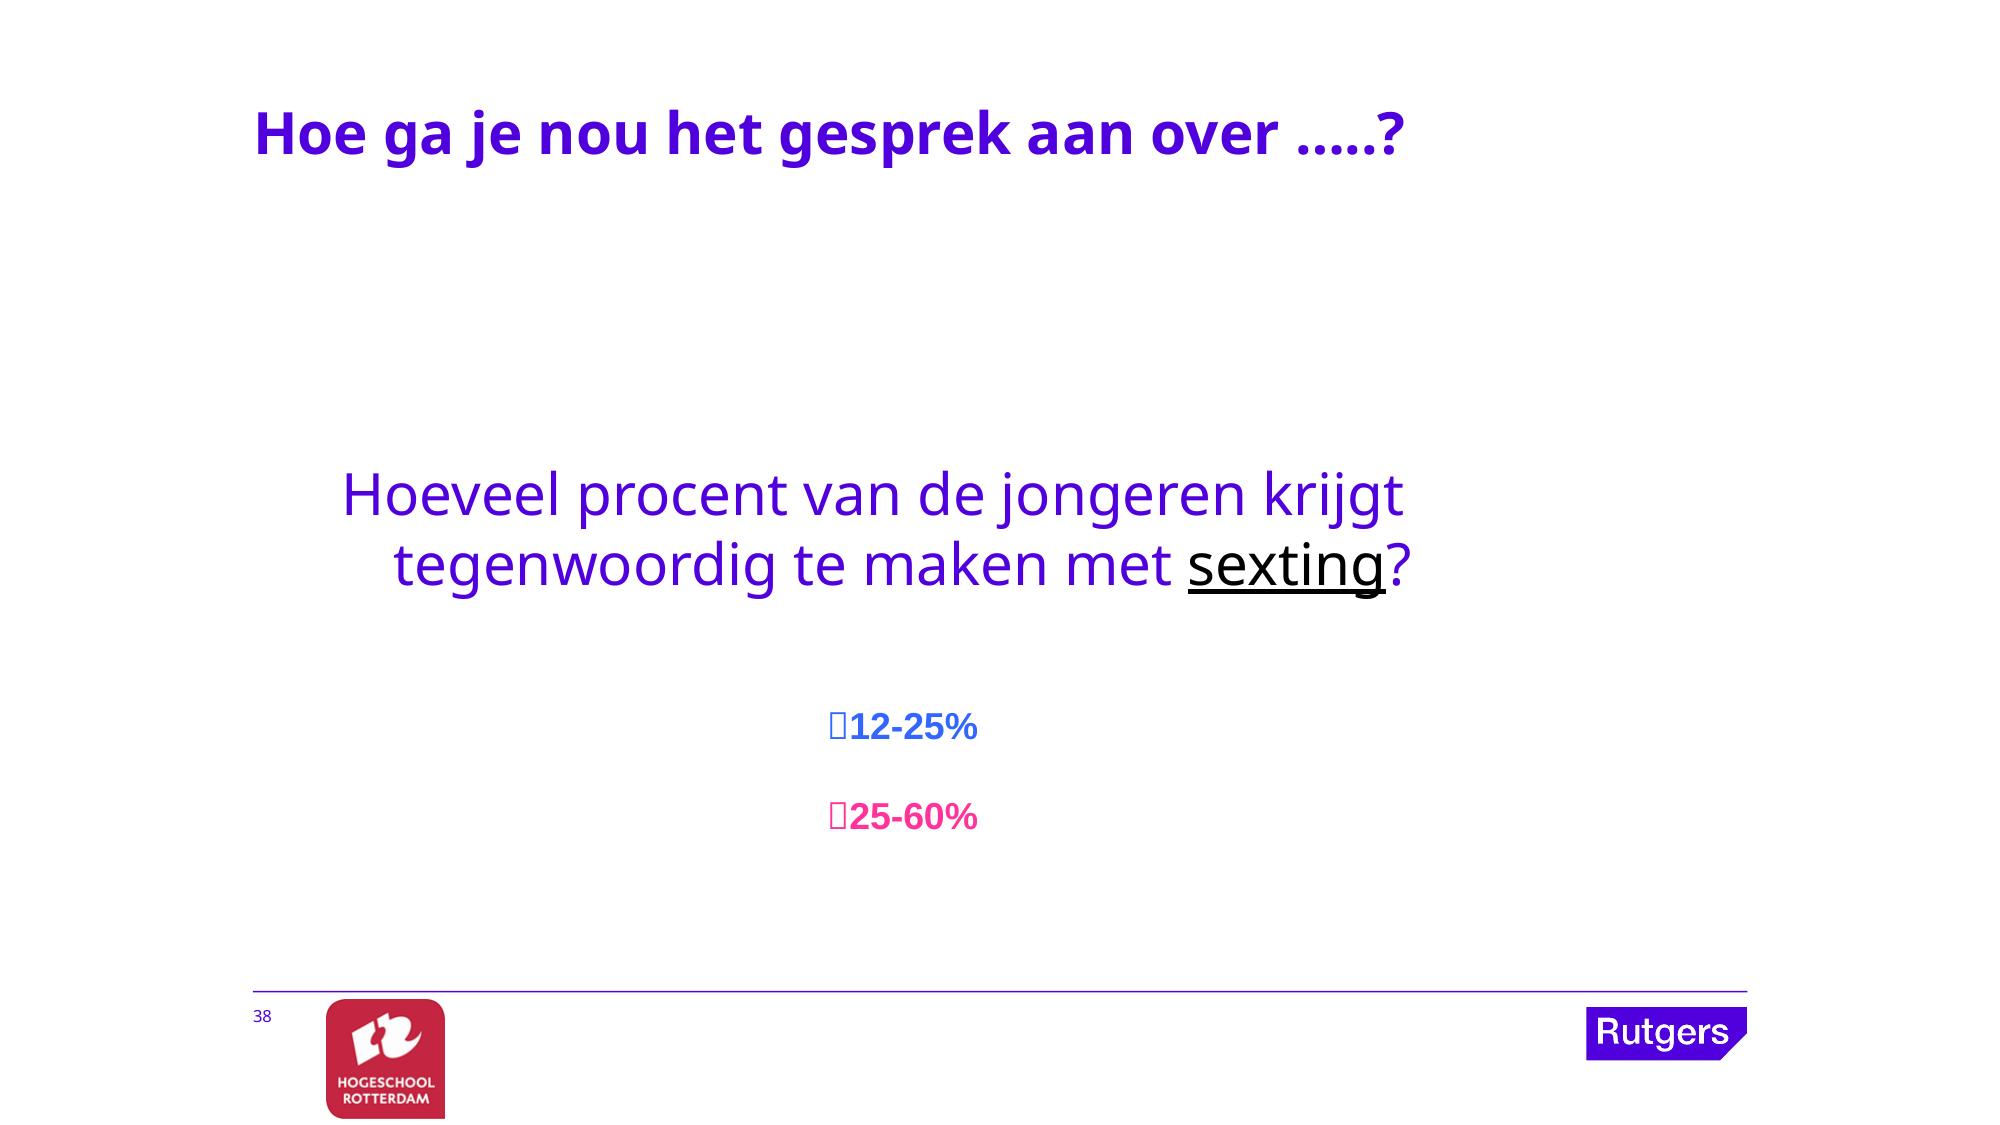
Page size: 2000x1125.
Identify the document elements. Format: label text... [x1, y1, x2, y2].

list Hoeveel procent van de jongeren krijgt tegenwoordig te maken met sexting? [253, 214, 1494, 953]
slide_number 38 [253, 1005, 307, 1041]
text_box 12-25% 25-60% [812, 694, 1812, 845]
title Hoe ga je nou het gesprek aan over …..? [253, 95, 1494, 173]
picture [326, 999, 445, 1119]
